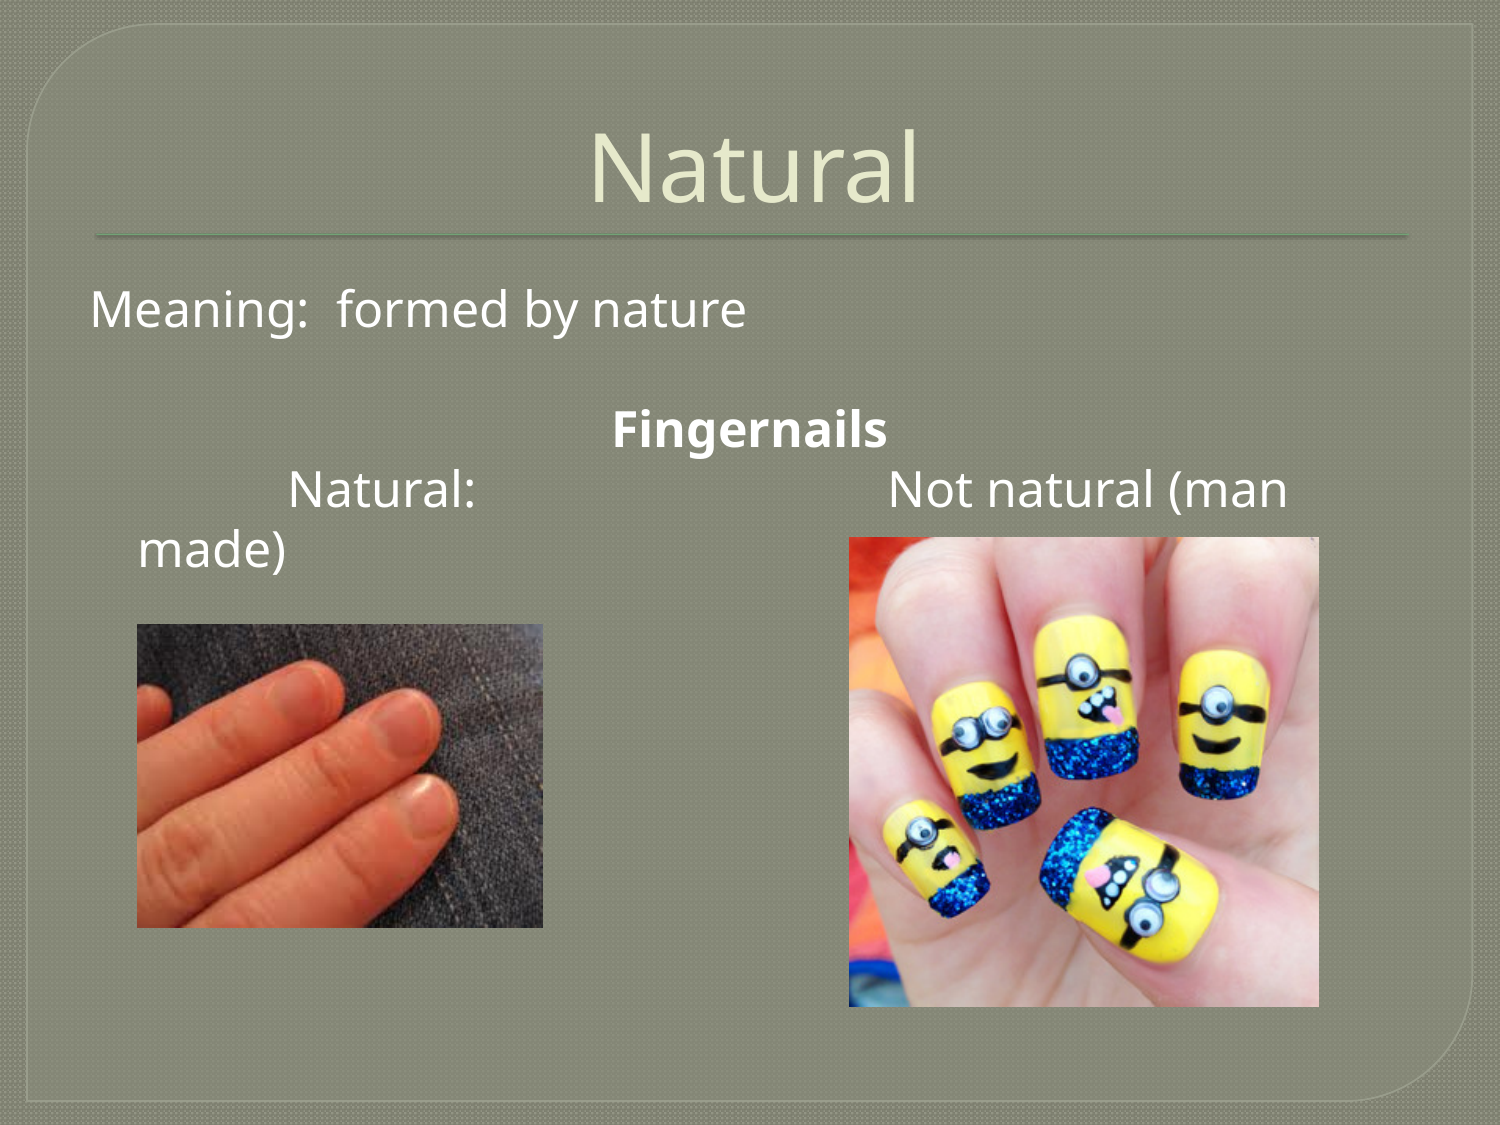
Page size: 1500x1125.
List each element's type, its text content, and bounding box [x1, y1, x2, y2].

picture [849, 537, 1319, 1007]
picture [137, 624, 543, 929]
list Meaning: formed by nature Fingernails Natural: Not natural (man made) [75, 270, 1425, 1013]
title Natural [75, 41, 1425, 230]
